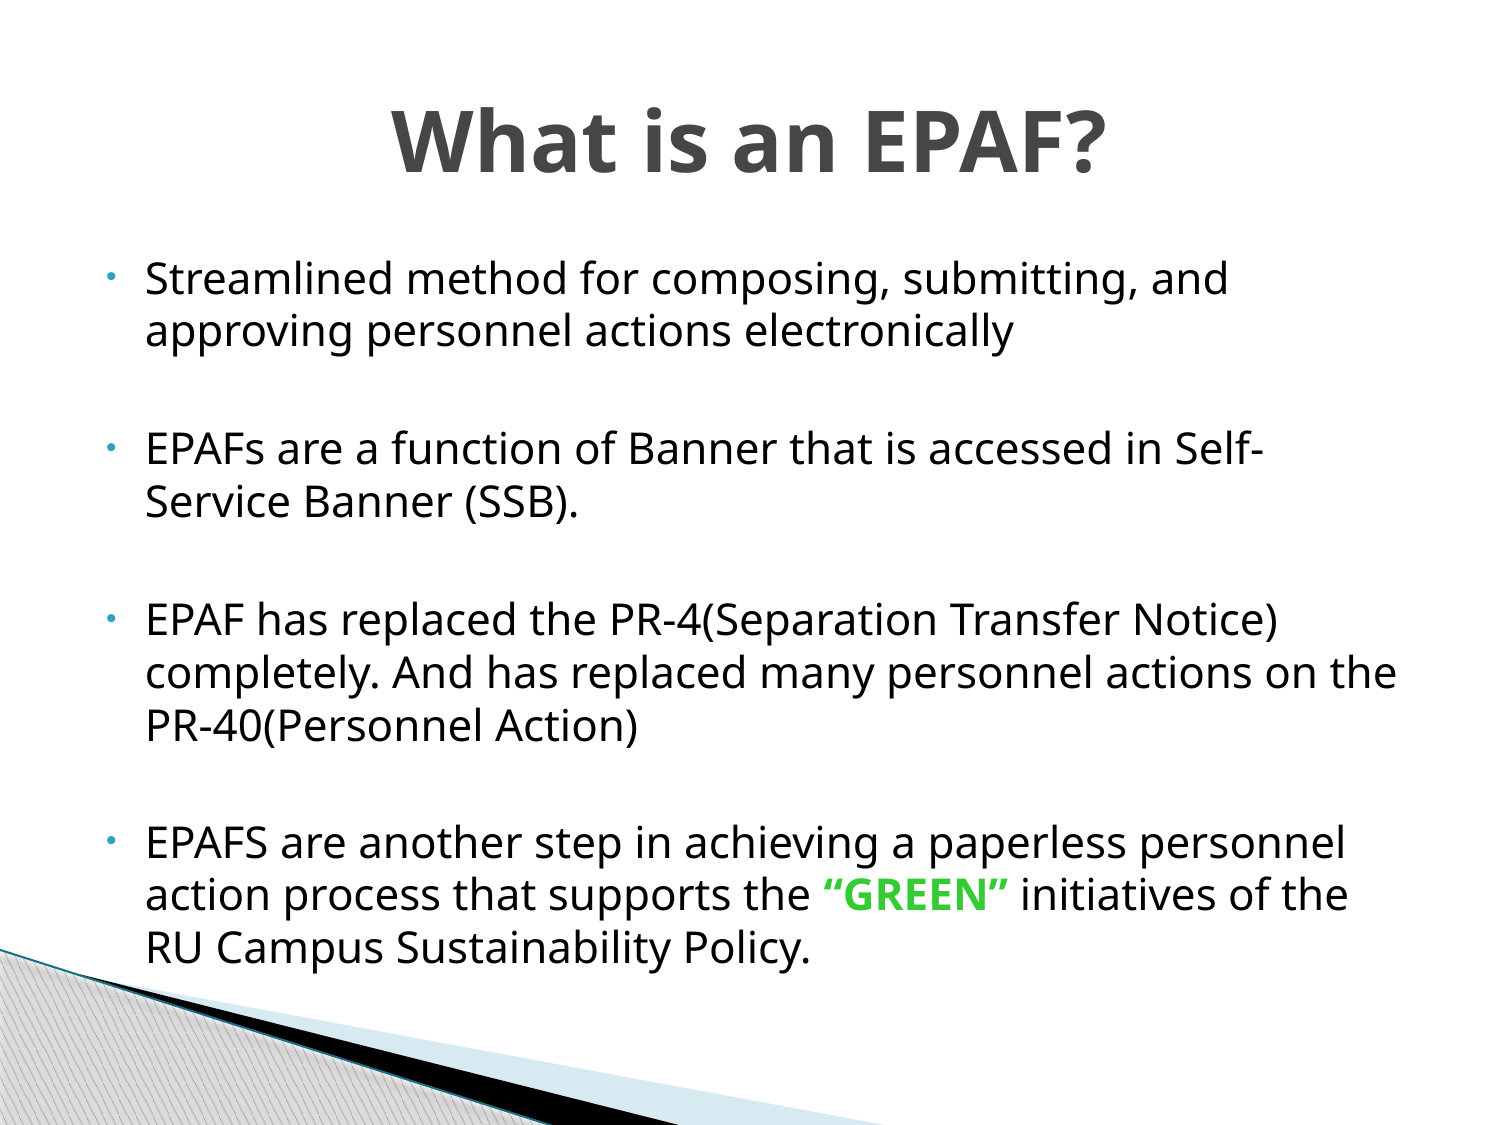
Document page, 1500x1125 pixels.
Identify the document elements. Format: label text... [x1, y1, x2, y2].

list Streamlined method for composing, submitting, and approving personnel actions electronically EPAFs are a function of Banner that is accessed in Self-Service Banner (SSB). EPAF has replaced the PR-4(Separation Transfer Notice) completely. And has replaced many personnel actions on the PR-40(Personnel Action) EPAFS are another step in achieving a paperless personnel action process that supports the “GREEN” initiatives of the RU Campus Sustainability Policy. [75, 243, 1425, 986]
title What is an EPAF? [75, 45, 1425, 233]
